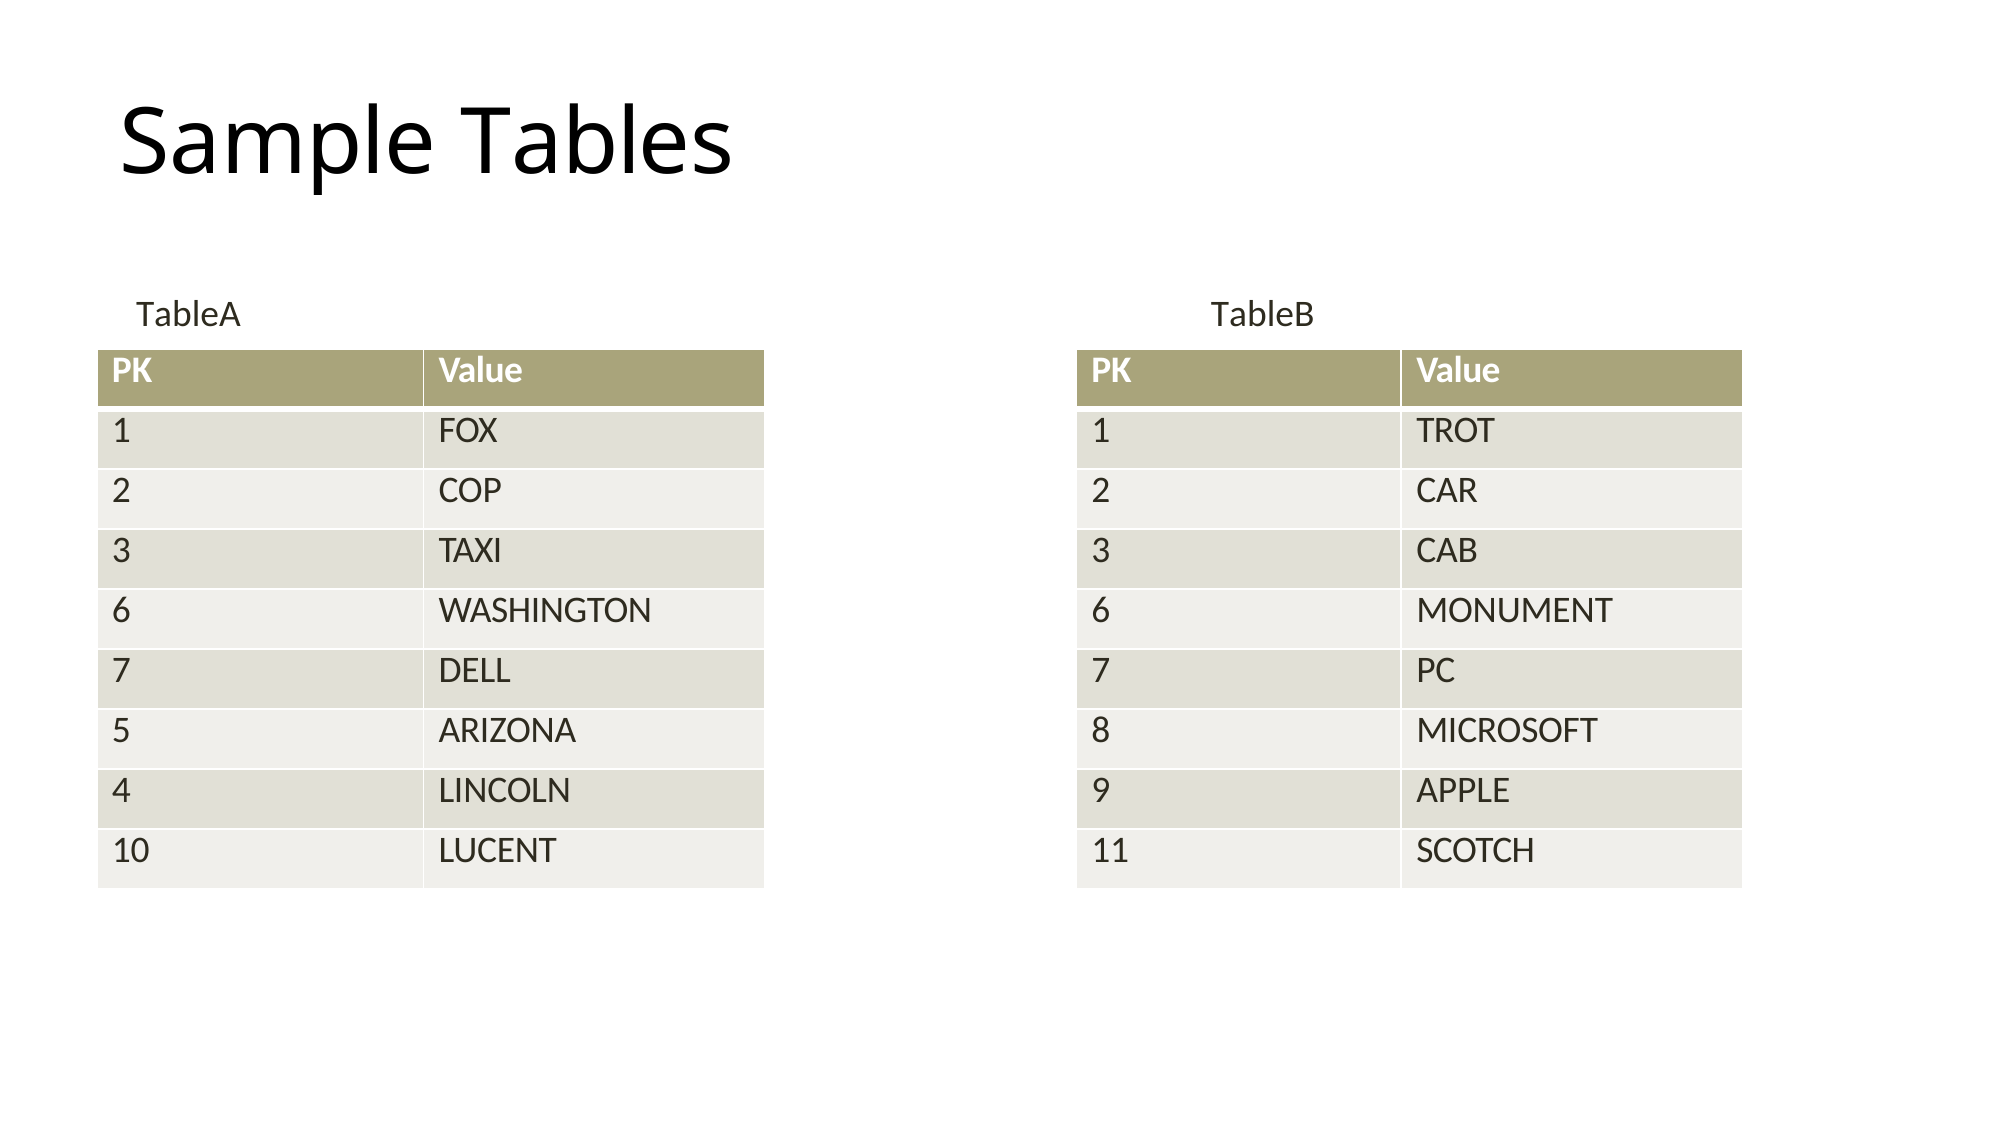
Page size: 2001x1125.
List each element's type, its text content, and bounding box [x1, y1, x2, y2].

table_cell 1 [98, 412, 423, 468]
table_cell CAR [1402, 470, 1742, 528]
table_cell 7 [1077, 650, 1400, 708]
table_cell TAXI [424, 530, 764, 588]
table_cell 1 [1077, 412, 1400, 468]
table_cell SCOTCH [1402, 830, 1742, 888]
text_box TableA [133, 287, 276, 335]
table_cell FOX [424, 412, 764, 468]
table_cell PC [1402, 650, 1742, 708]
table_cell 3 [1077, 530, 1400, 588]
title Sample Tables [117, 41, 869, 232]
table_cell TROT [1402, 412, 1742, 468]
table_cell 7 [98, 650, 423, 708]
table_cell 6 [98, 590, 423, 648]
table_cell CAB [1402, 530, 1742, 588]
table_header PK [1077, 350, 1400, 406]
table_cell LINCOLN [424, 770, 764, 828]
table_cell ARIZONA [424, 710, 764, 768]
table_cell 2 [1077, 470, 1400, 528]
table_cell DELL [424, 650, 764, 708]
text_box TableB [1208, 287, 1349, 335]
table_cell 11 [1077, 830, 1400, 888]
table_cell MONUMENT [1402, 590, 1742, 648]
table_cell 2 [98, 470, 423, 528]
table_cell LUCENT [424, 830, 764, 888]
table_cell COP [424, 470, 764, 528]
table_cell APPLE [1402, 770, 1742, 828]
table_cell 4 [98, 770, 423, 828]
table_header Value [1402, 350, 1742, 406]
table_cell 8 [1077, 710, 1400, 768]
table_cell 6 [1077, 590, 1400, 648]
table_cell 9 [1077, 770, 1400, 828]
table_cell 5 [98, 710, 423, 768]
table_cell 3 [98, 530, 423, 588]
table_cell WASHINGTON [424, 590, 764, 648]
table_header Value [424, 350, 764, 406]
table_header PK [98, 350, 423, 406]
table_cell 10 [98, 830, 423, 888]
table_cell MICROSOFT [1402, 710, 1742, 768]
